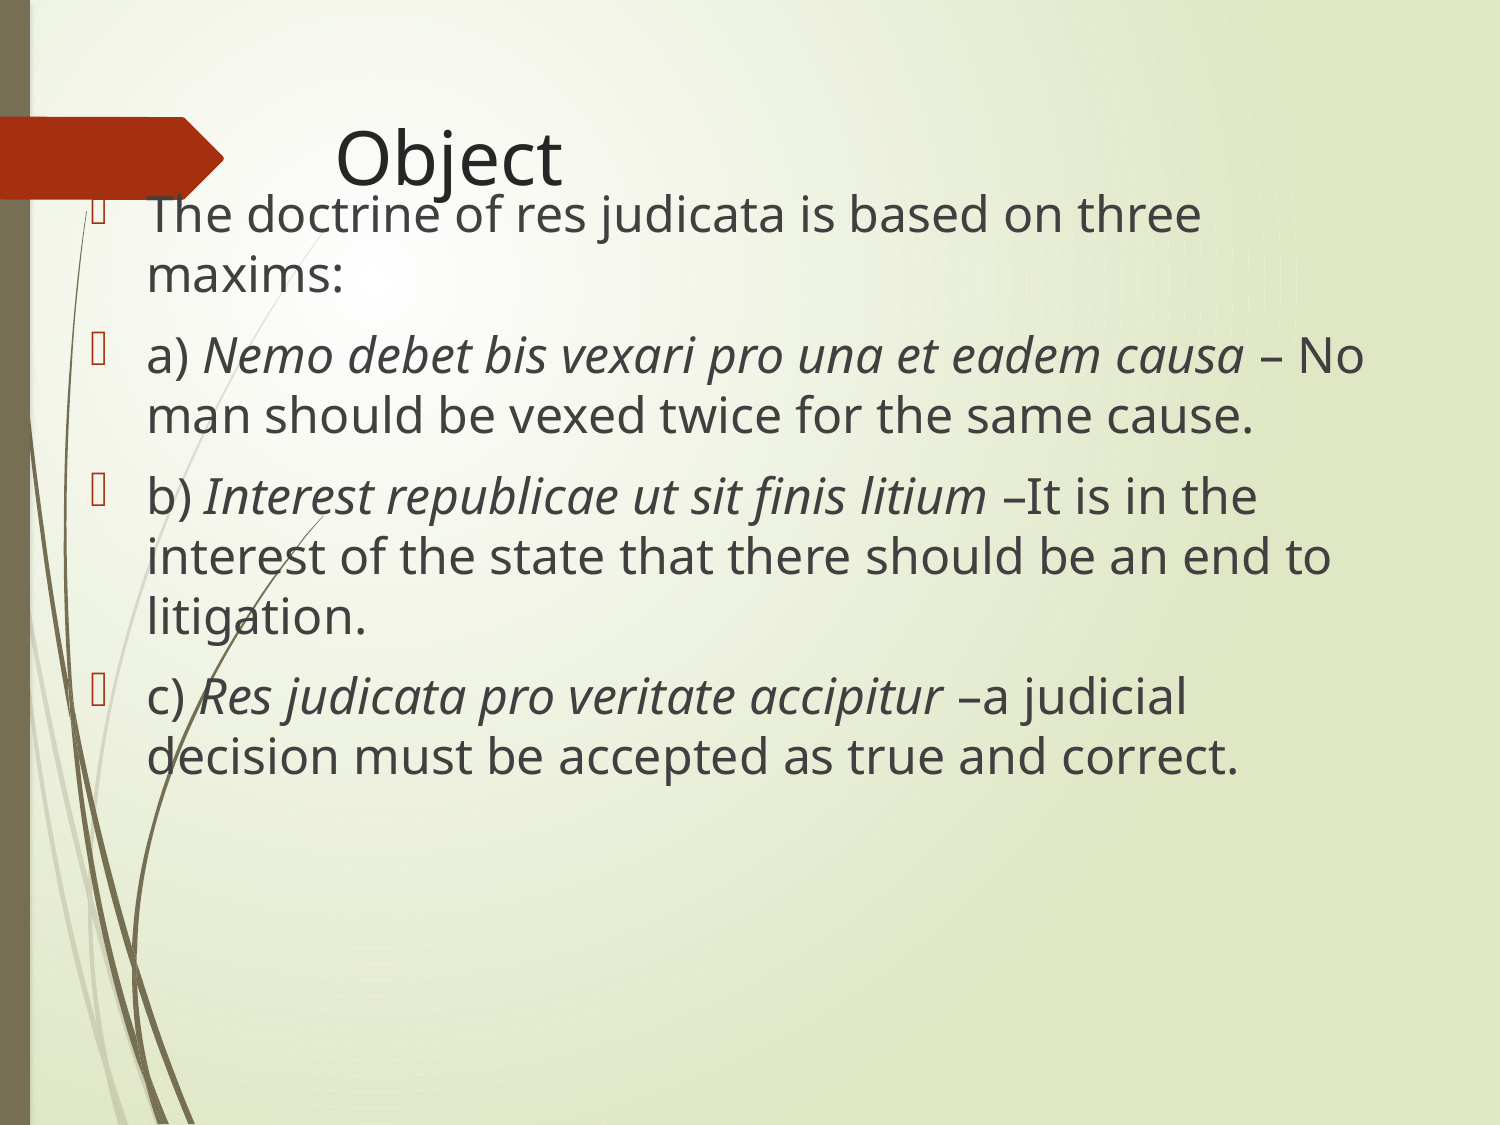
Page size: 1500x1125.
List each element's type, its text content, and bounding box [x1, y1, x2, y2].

list The doctrine of res judicata is based on three maxims: a) Nemo debet bis vexari pro una et eadem causa – No man should be vexed twice for the same cause. b) Interest republicae ut sit finis litium –It is in the interest of the state that there should be an end to litigation. c) Res judicata pro veritate accipitur –a judicial decision must be accepted as true and correct. [75, 174, 1400, 970]
title Object [319, 102, 1400, 174]
